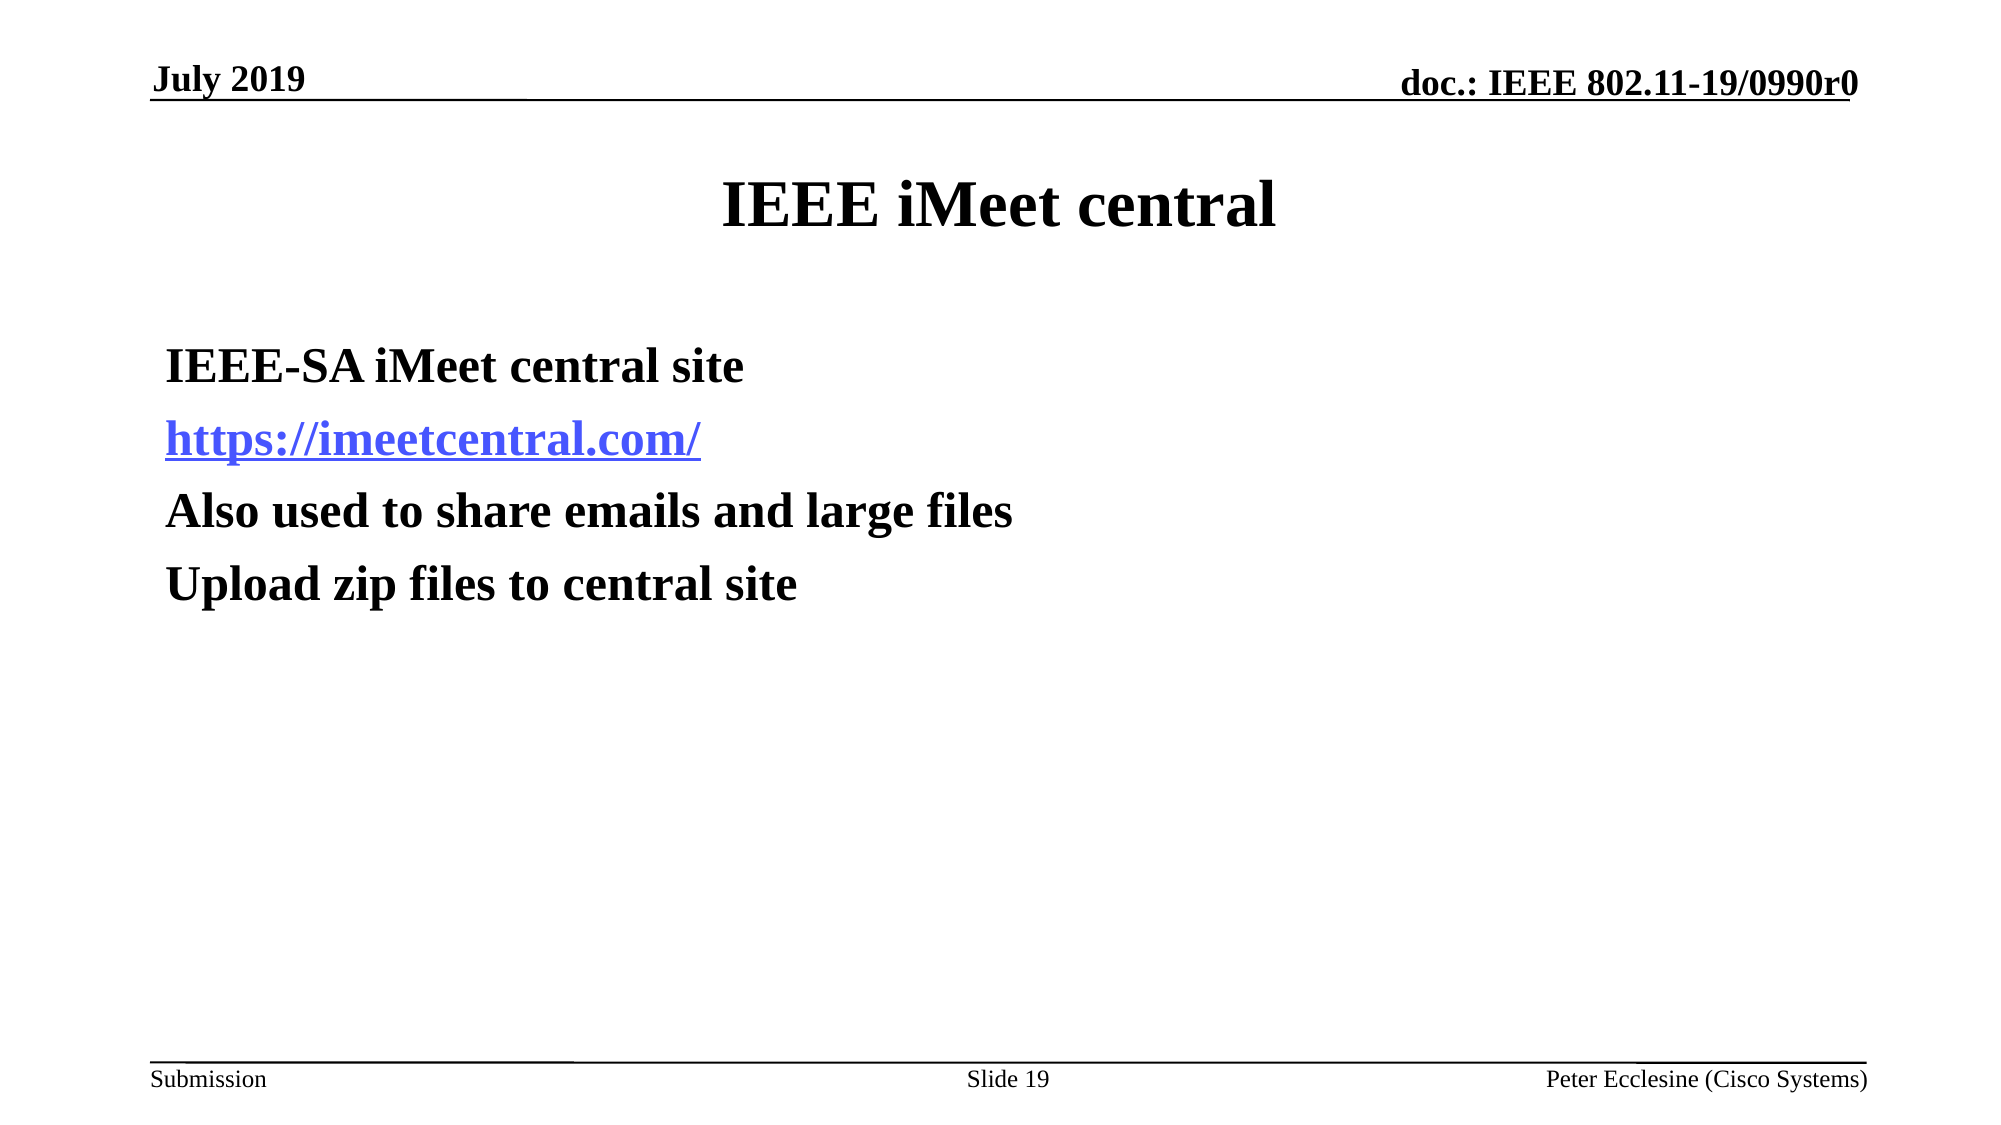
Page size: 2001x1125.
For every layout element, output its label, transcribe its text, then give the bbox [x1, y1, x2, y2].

list IEEE-SA iMeet central site https://imeetcentral.com/ Also used to share emails and large files Upload zip files to central site [149, 324, 1850, 1000]
footer Peter Ecclesine (Cisco Systems) [1171, 1061, 1869, 1093]
title IEEE iMeet central [149, 112, 1850, 288]
slide_number Slide 19 [950, 1061, 1067, 1123]
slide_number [152, 54, 563, 100]
